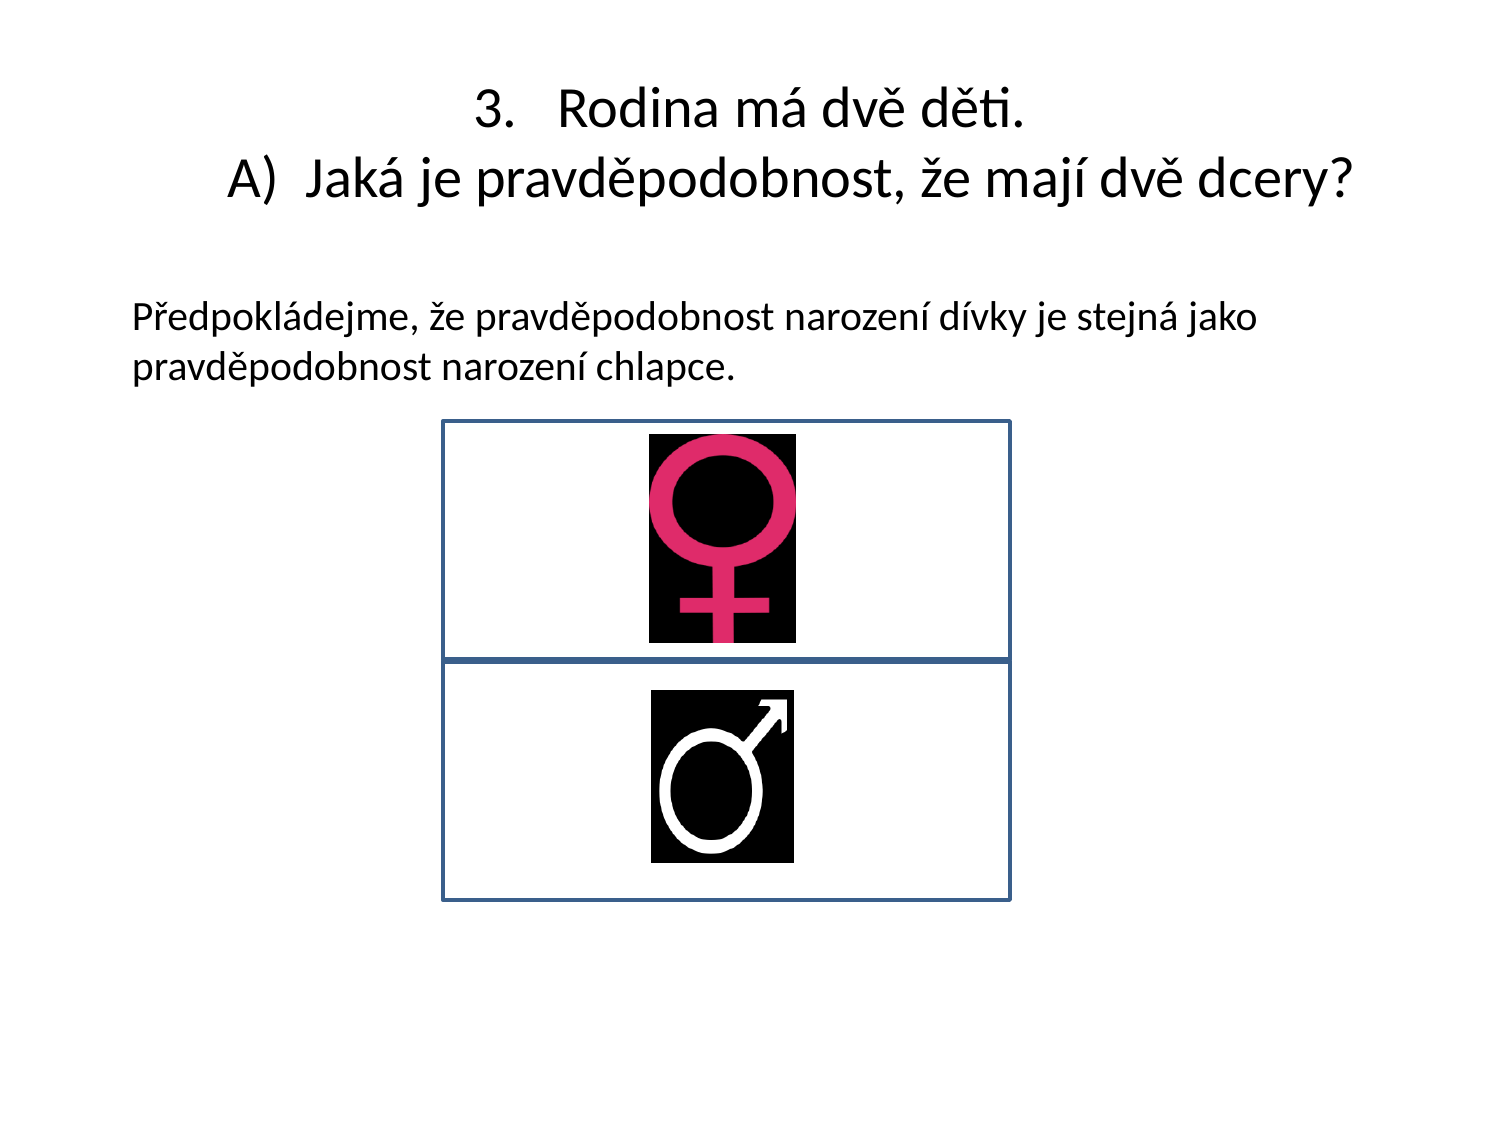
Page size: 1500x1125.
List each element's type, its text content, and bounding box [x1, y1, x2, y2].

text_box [442, 420, 1011, 901]
title Rodina má dvě děti. A) Jaká je pravděpodobnost, že mají dvě dcery? [75, 45, 1425, 233]
picture [651, 690, 795, 864]
picture [648, 434, 796, 644]
text_box Předpokládejme, že pravděpodobnost narození dívky je stejná jako pravděpodobnost narození chlapce. [117, 281, 1395, 396]
